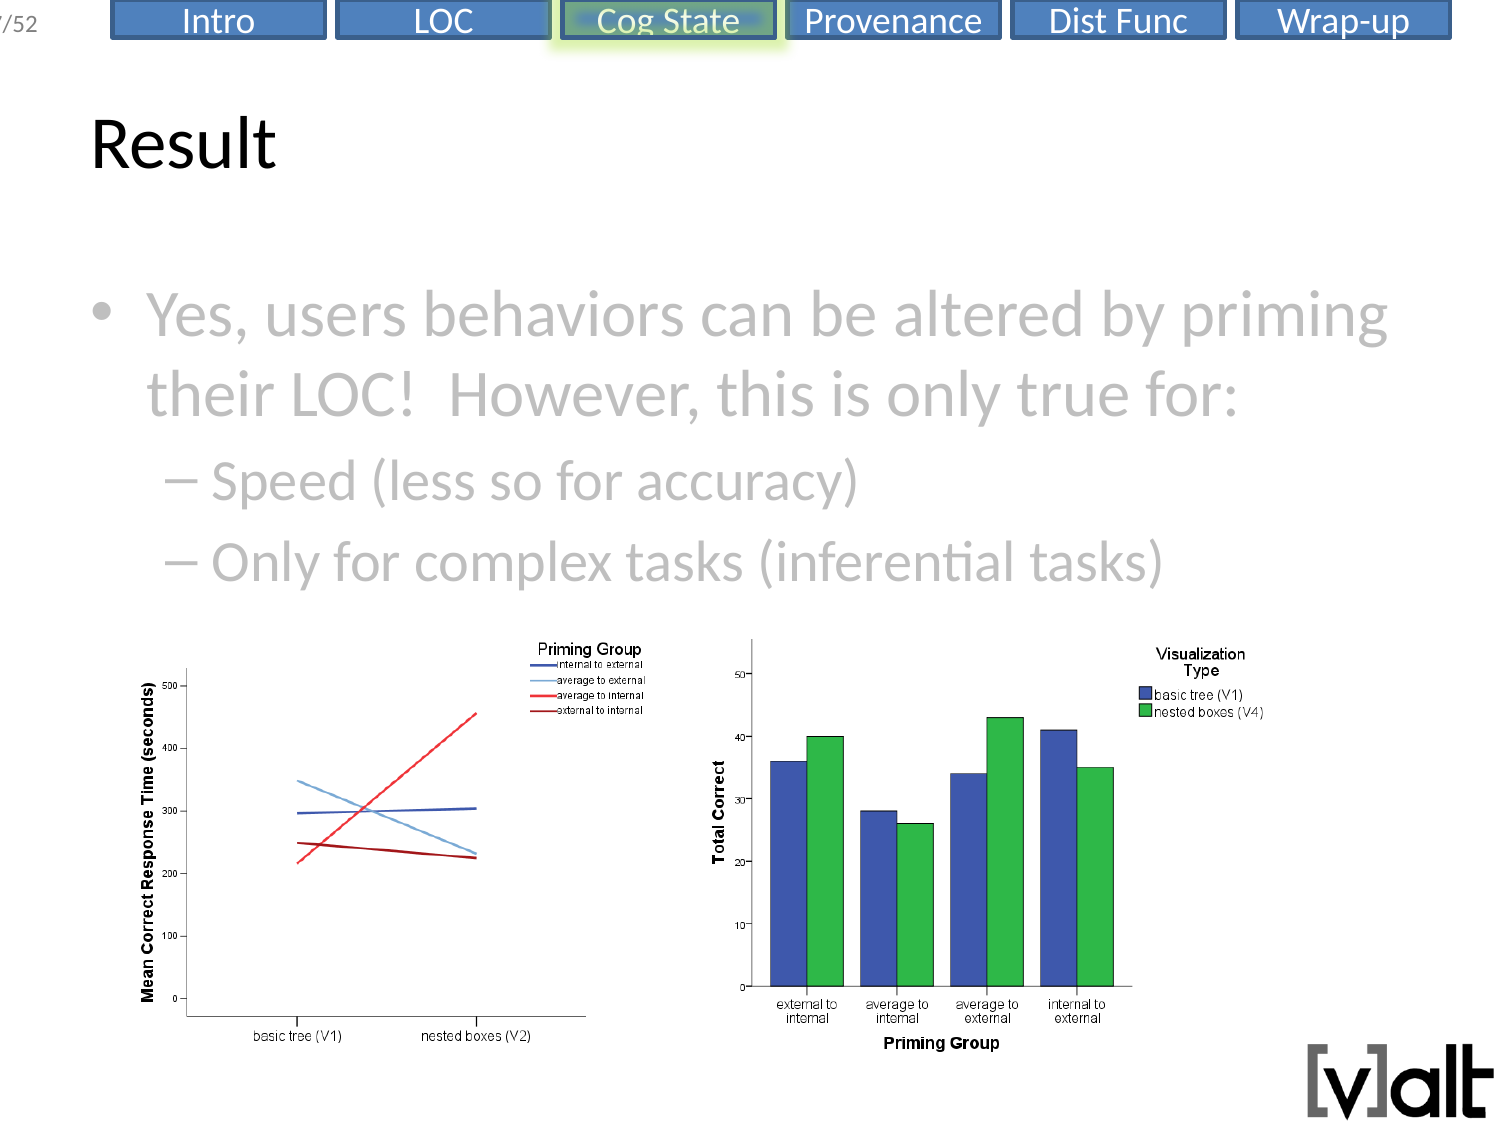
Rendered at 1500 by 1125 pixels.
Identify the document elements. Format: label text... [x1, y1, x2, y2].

text_box [560, 0, 777, 40]
picture [124, 624, 663, 1056]
picture [1299, 1034, 1500, 1125]
list Yes, users behaviors can be altered by priming their LOC! However, this is only true for: Speed (less so for accuracy) Only for complex tasks (inferential tasks) [75, 262, 1425, 1005]
picture [699, 624, 1274, 1061]
title Result [75, 45, 1425, 233]
